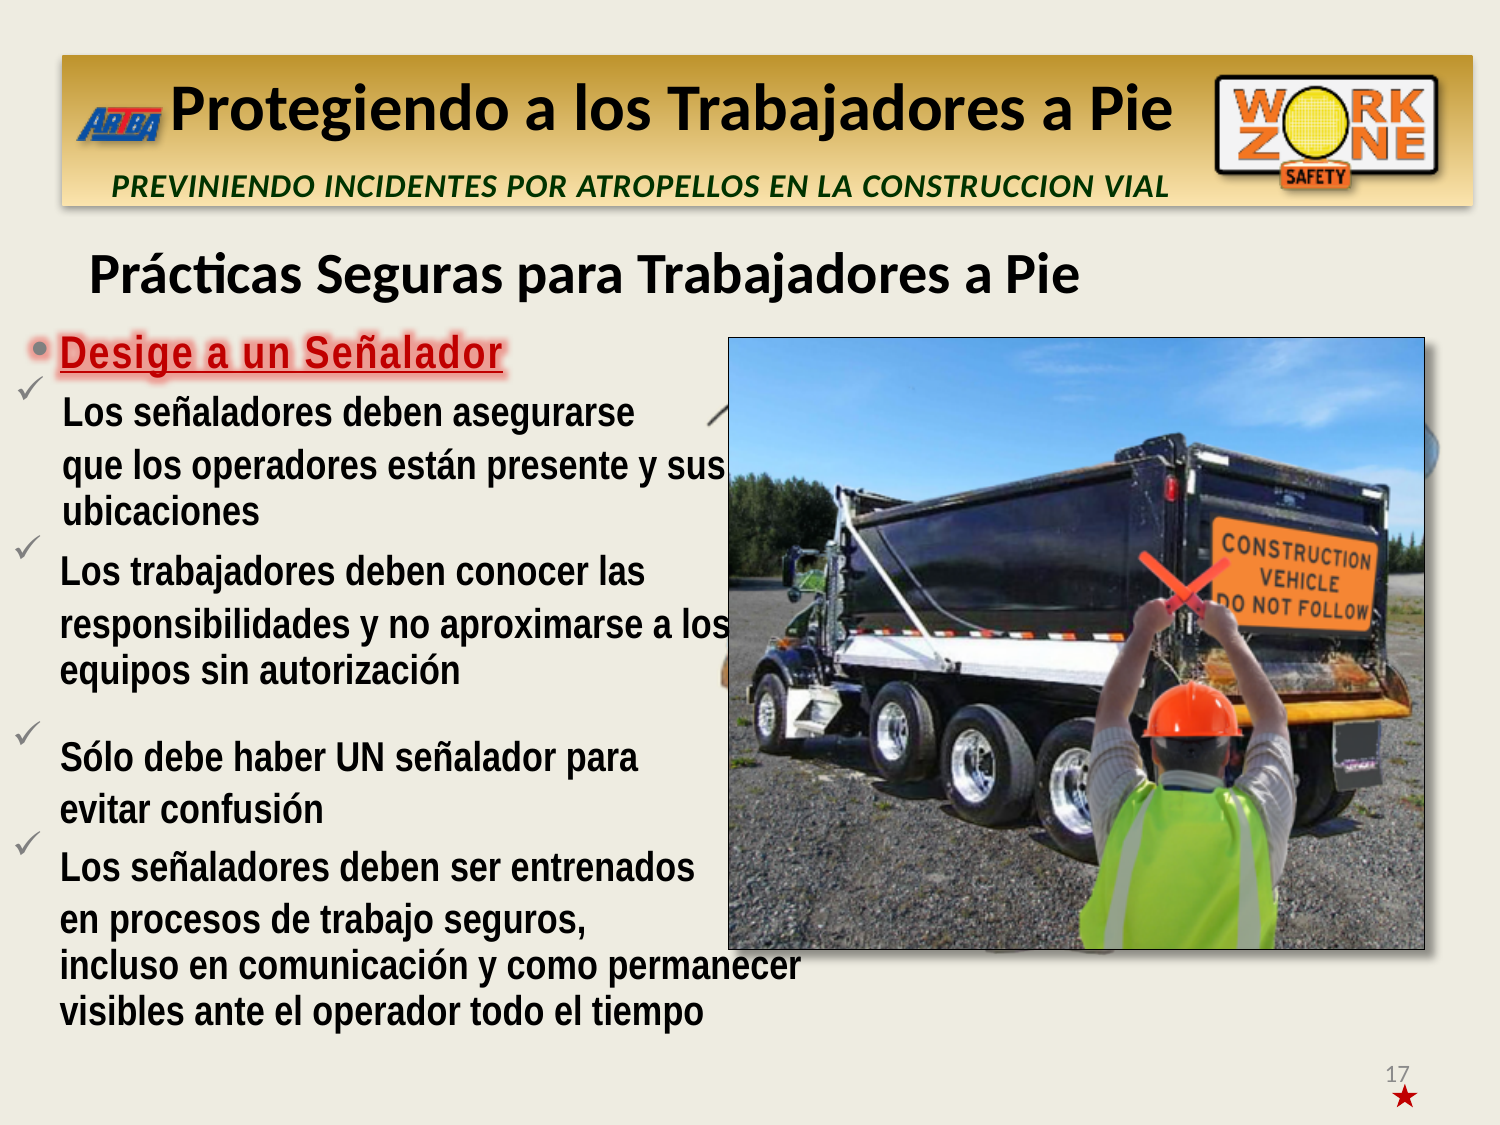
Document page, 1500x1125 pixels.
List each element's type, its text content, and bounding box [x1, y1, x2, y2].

picture [674, 299, 1469, 1015]
text_box Los señaladores deben asegurarse que los operadores están presente y sus ubicaciones [0, 388, 669, 481]
slide_number 17 [1074, 1042, 1425, 1103]
title Prácticas Seguras para Trabajadores a Pie [34, 207, 1385, 333]
text_box [1394, 1103, 1415, 1110]
text_box Sólo debe haber UN señalador para evitar confusión [0, 732, 669, 825]
text_box Los trabajadores deben conocer las responsibilidades y no aproximarse a los equipos sin autorización [0, 547, 669, 640]
text_box Desige a un Señalador [16, 324, 669, 409]
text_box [62, 54, 1473, 213]
text_box Los señaladores deben ser entrenados en procesos de trabajo seguros, incluso en comunicación y como permanecer visibles ante el operador todo el tiempo [0, 843, 669, 936]
